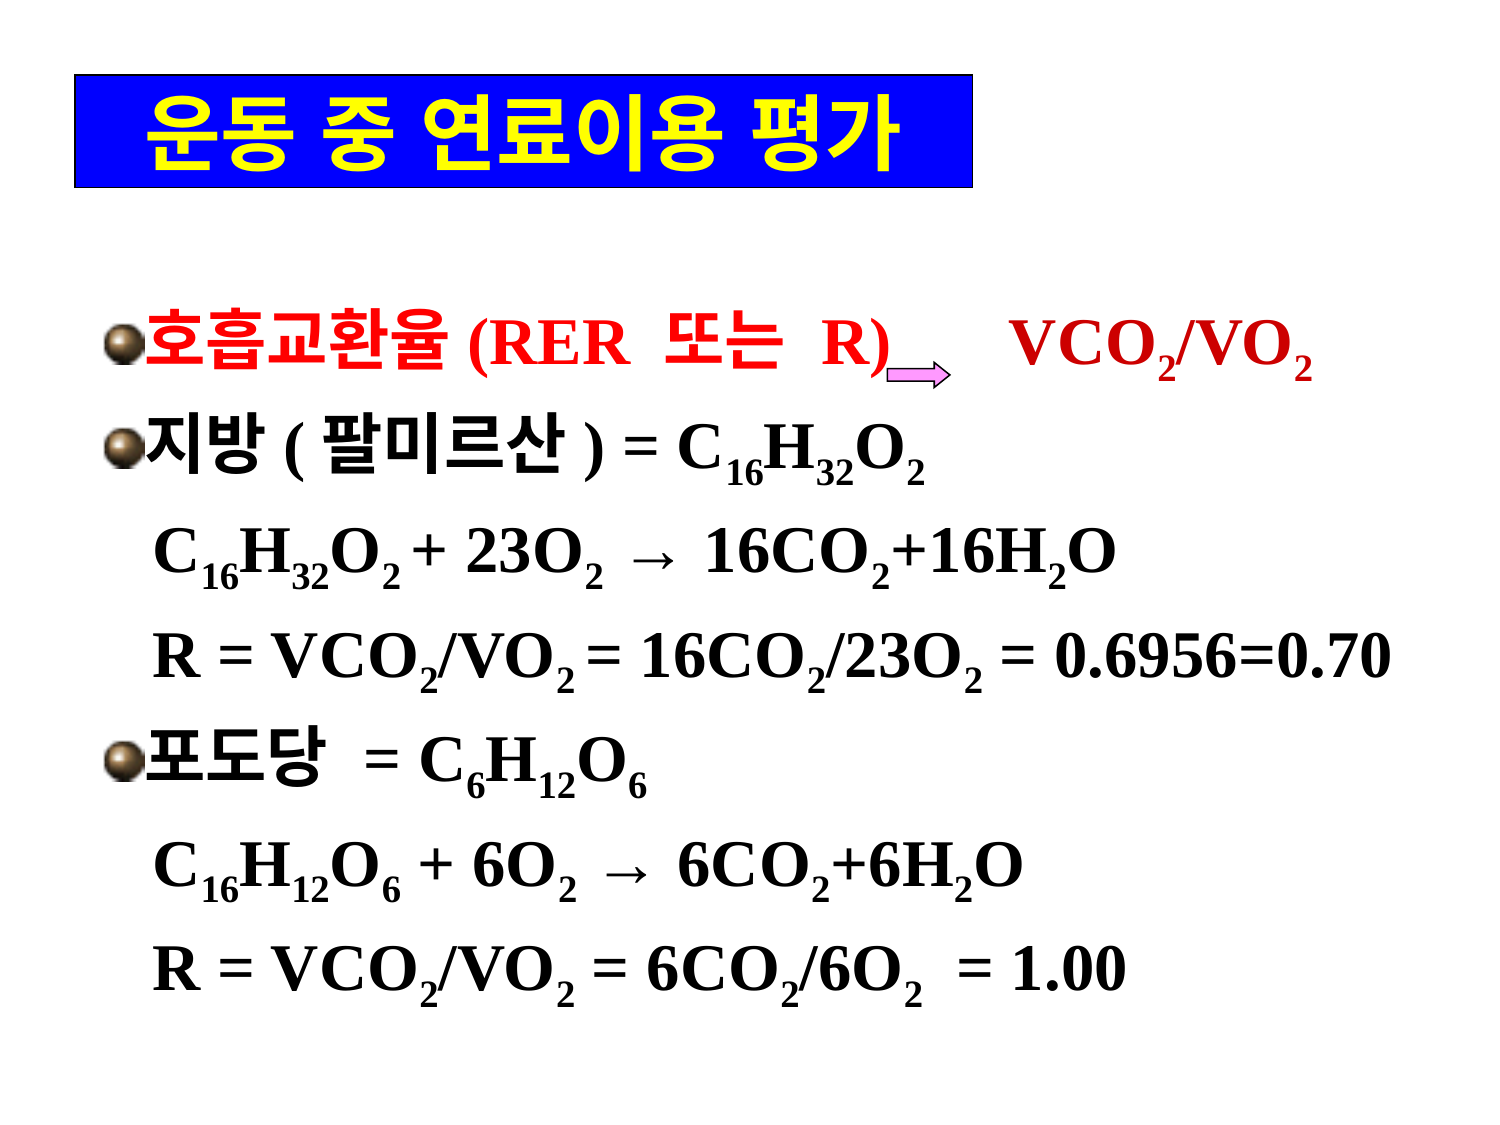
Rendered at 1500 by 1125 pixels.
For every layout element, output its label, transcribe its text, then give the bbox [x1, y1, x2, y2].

text_box 운동 중 연료이용 평가 [74, 75, 973, 188]
picture [102, 426, 145, 469]
text_box 호흡교환율(RER 또는 R) VCO2/VO2 지방(팔미르산) = C16H32O2 C16H32O2 + 23O2 → 16CO2+16H2O R = VCO2/VO2 = 16CO2/23O2 = 0.6956=0.70 포도당 = C6H12O6 C16H12O6 + 6O2 → 6CO2+6H2O R = VCO2/VO2 = 6CO2/6O2 = 1.00 [87, 249, 1438, 1063]
picture [102, 322, 145, 365]
picture [102, 739, 145, 782]
